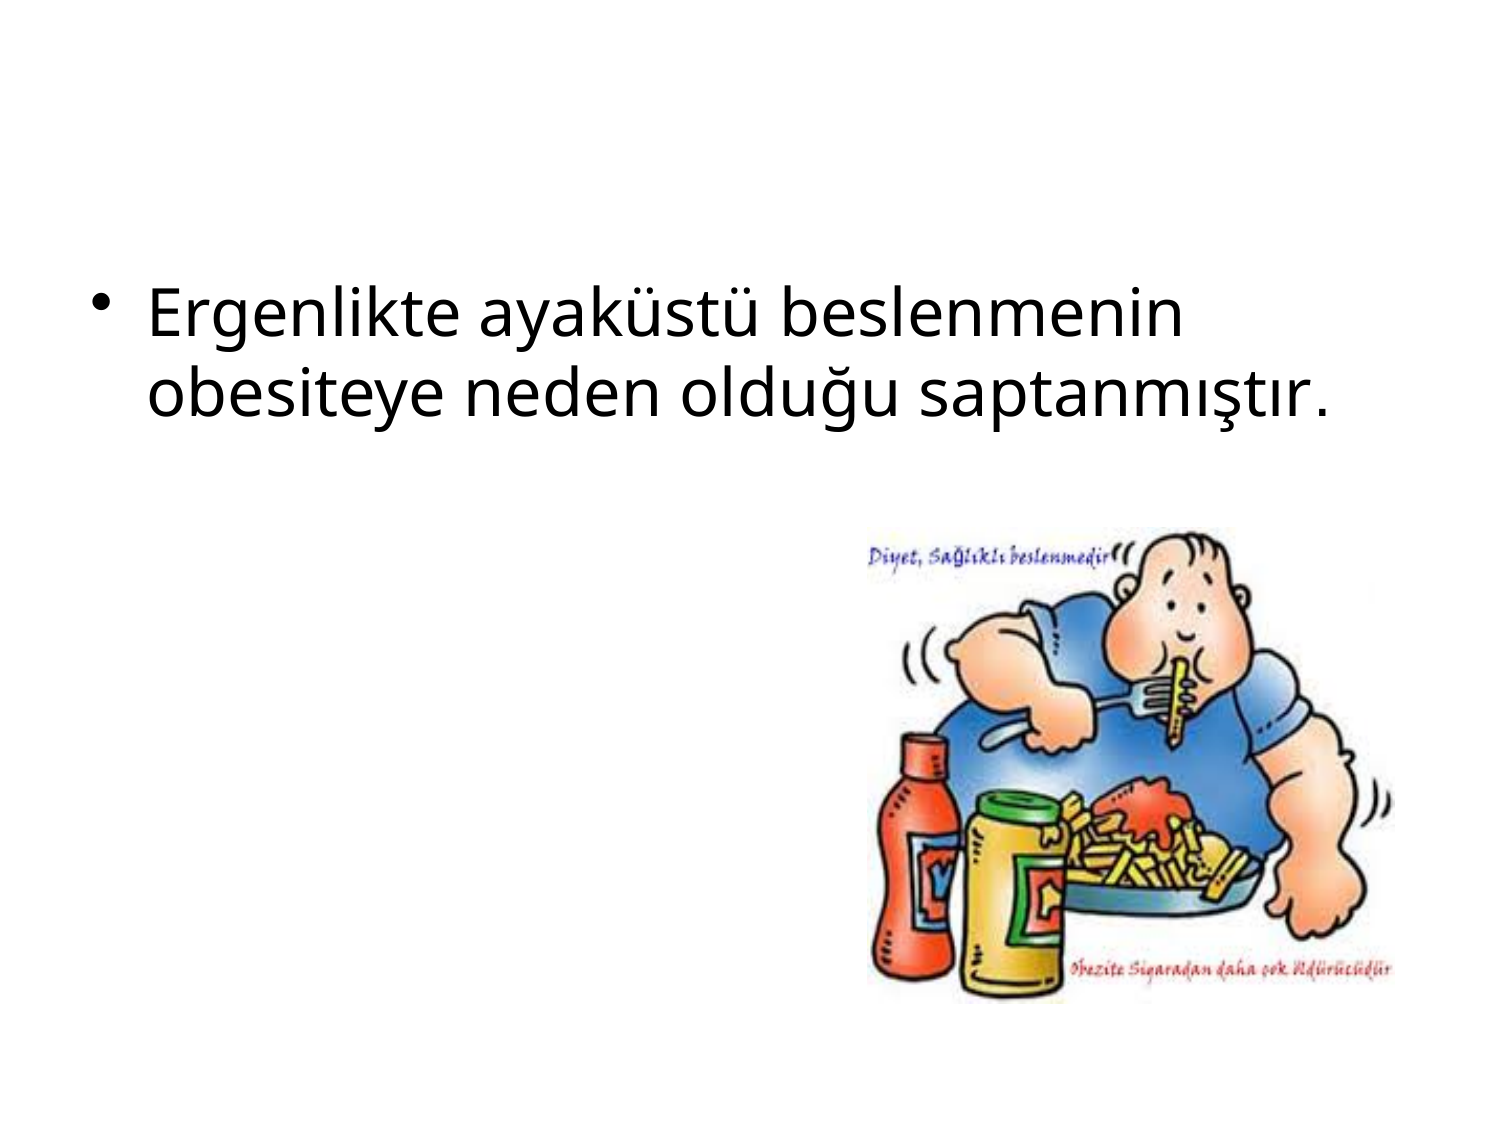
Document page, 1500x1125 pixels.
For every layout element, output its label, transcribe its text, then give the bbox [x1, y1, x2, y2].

picture [866, 527, 1395, 1005]
list Ergenlikte ayaküstü beslenmenin obesiteye neden olduğu saptanmıştır. [75, 262, 1425, 1005]
